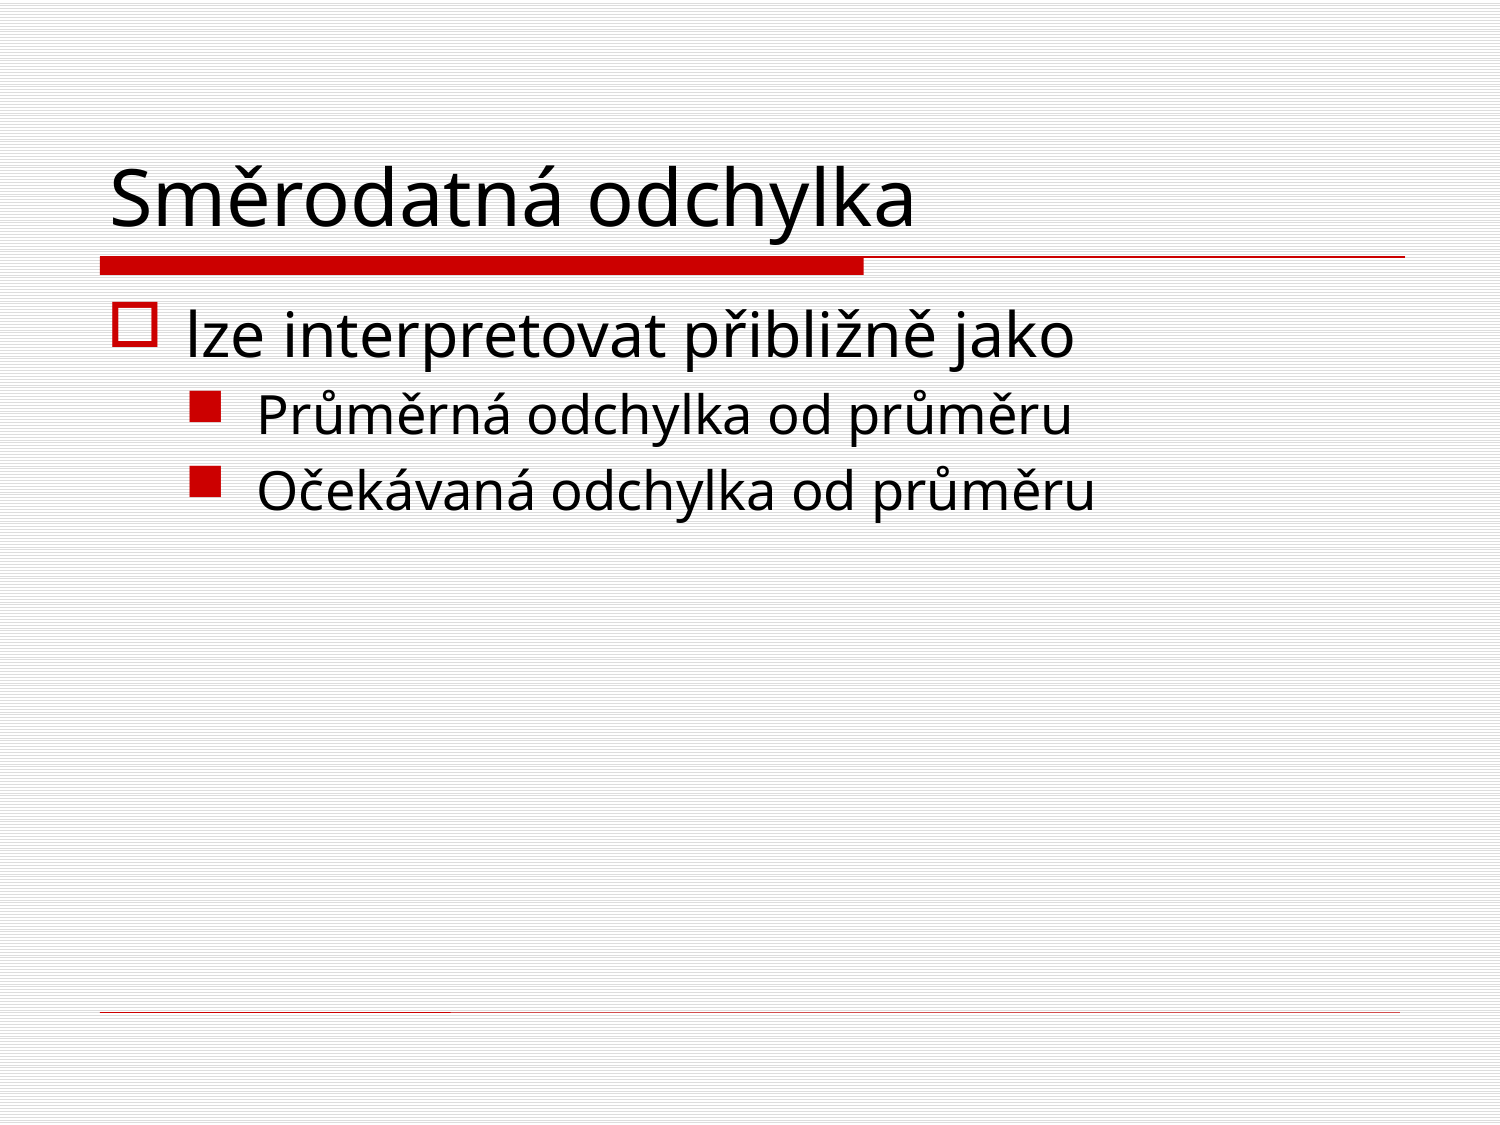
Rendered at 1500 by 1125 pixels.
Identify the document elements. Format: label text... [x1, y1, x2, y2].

title Směrodatná odchylka [94, 50, 1407, 250]
list lze interpretovat přibližně jako Průměrná odchylka od průměru Očekávaná odchylka od průměru [92, 287, 1406, 988]
